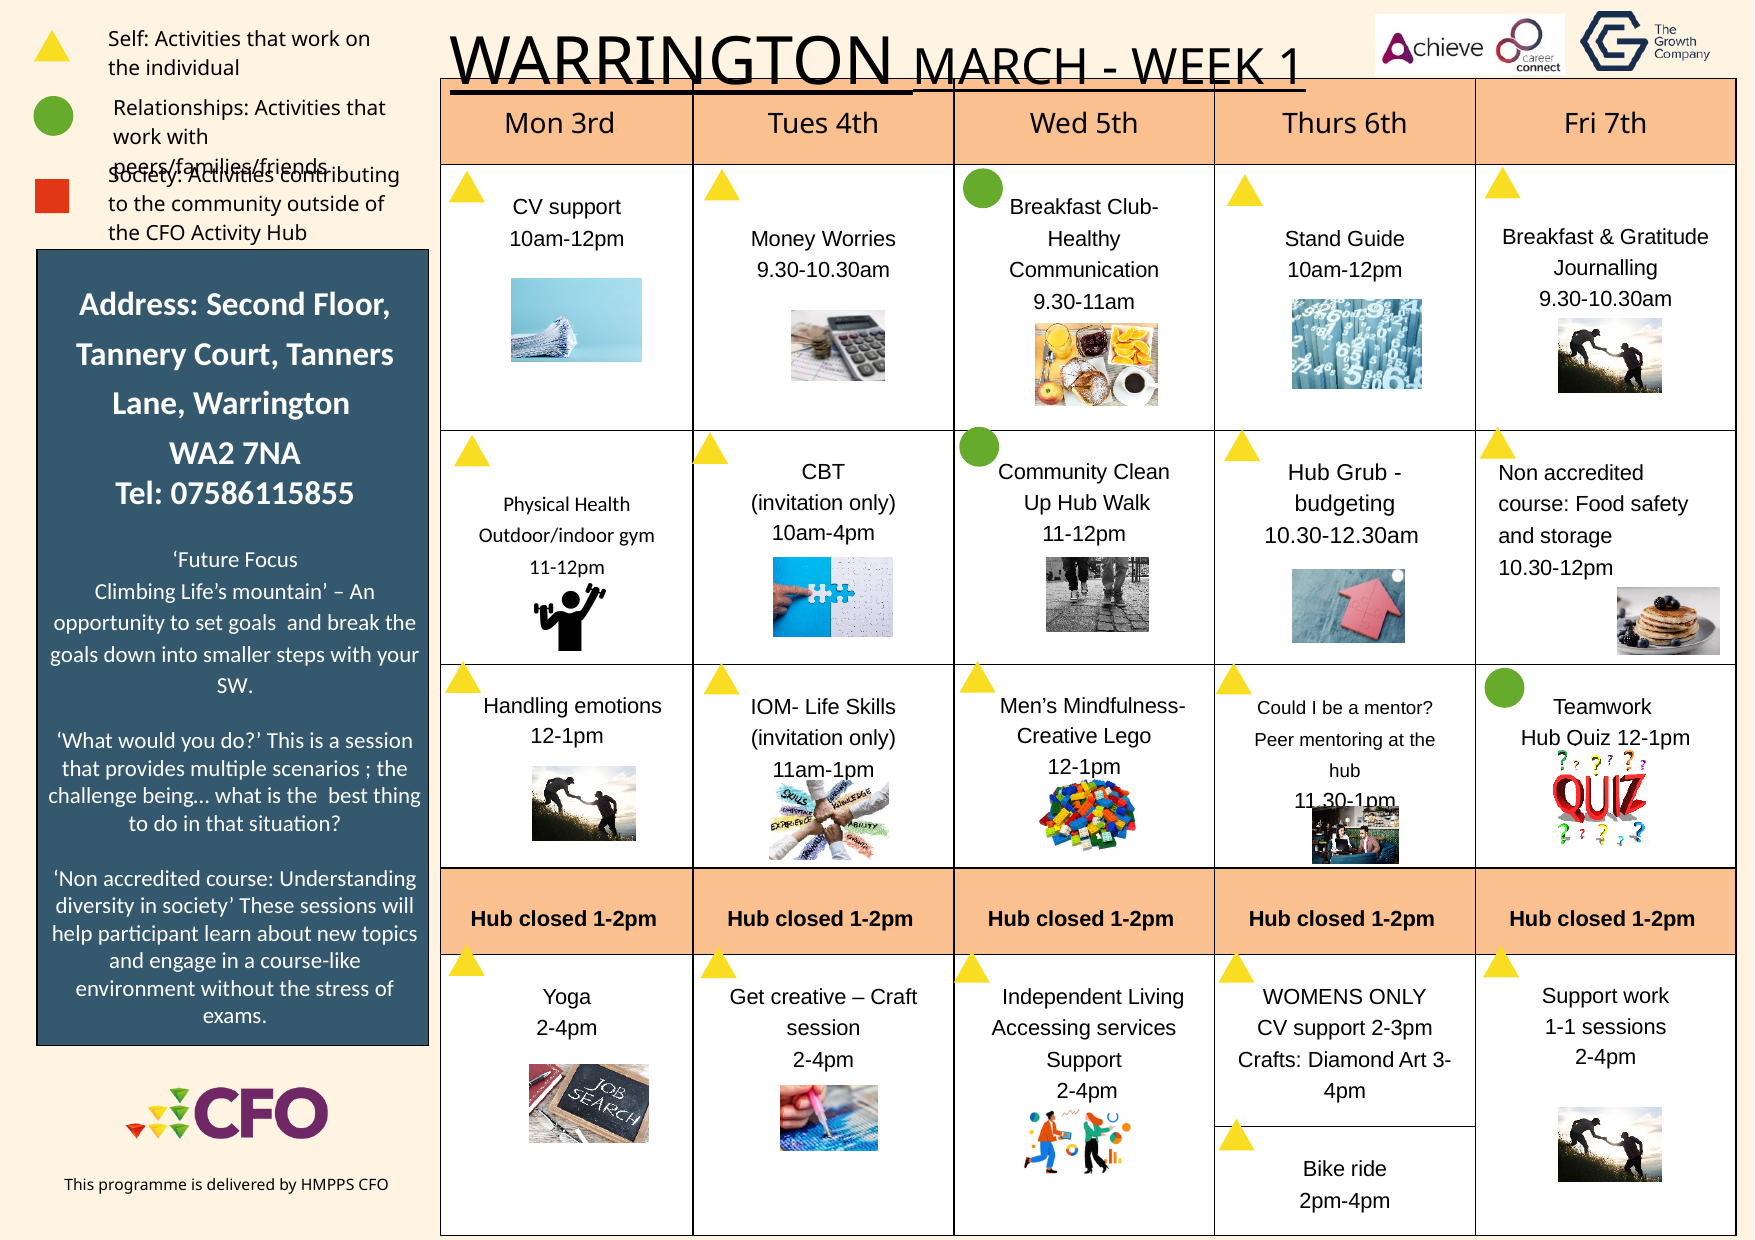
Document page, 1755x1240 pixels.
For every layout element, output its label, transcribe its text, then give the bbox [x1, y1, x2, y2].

text_box WARRINGTON MARCH - WEEK 1 [449, 0, 1360, 98]
table_header Tues 4th [694, 98, 953, 164]
picture [1312, 806, 1399, 865]
picture [1579, 10, 1720, 72]
table_cell Get creative – Craft session 2-4pm [694, 955, 953, 1235]
picture [791, 310, 886, 381]
text_box [1215, 662, 1252, 695]
text_box Relationships: Activities that work with peers/families/friends [113, 90, 427, 179]
table_cell Yoga 2-4pm [441, 955, 692, 1235]
text_box [1226, 174, 1264, 206]
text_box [453, 434, 491, 467]
table_cell Community Clean Up Hub Walk 11-12pm [955, 431, 1214, 664]
table_cell Stand Guide 10am-12pm [1215, 165, 1475, 430]
text_box [1482, 945, 1520, 978]
picture [1375, 14, 1565, 75]
text_box [448, 944, 485, 976]
table_cell WOMENS ONLY CV support 2-3pm Crafts: Diamond Art 3-4pm [1215, 955, 1475, 1126]
text_box [959, 660, 996, 693]
picture [1558, 318, 1663, 393]
table_cell Physical Health Outdoor/indoor gym 11-12pm [441, 431, 692, 664]
picture [511, 278, 642, 362]
picture [1292, 568, 1405, 644]
text_box [1218, 951, 1255, 983]
picture [532, 766, 636, 842]
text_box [36, 218, 432, 1083]
text_box Self: Activities that work on the individual [108, 20, 408, 80]
picture [773, 583, 831, 637]
text_box Society: Activities contributing to the community outside of the CFO Activity Hub [108, 157, 408, 217]
table_cell Hub closed 1-2pm [1215, 869, 1475, 954]
table_header Wed 5th [955, 98, 1214, 164]
picture [1034, 323, 1158, 406]
table_cell IOM- Life Skills (invitation only) 11am-1pm [694, 665, 953, 867]
text_box [1484, 166, 1521, 199]
table_cell Breakfast & Gratitude Journalling 9.30-10.30am [1476, 165, 1735, 430]
text_box [448, 170, 486, 203]
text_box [1484, 667, 1525, 708]
picture [534, 583, 607, 652]
table_cell Hub closed 1-2pm [441, 869, 692, 954]
picture [528, 1064, 649, 1144]
table_cell Non accredited course: Food safety and storage 10.30-12pm [1476, 431, 1735, 664]
picture [1016, 1103, 1137, 1180]
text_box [56, 1071, 397, 1195]
table_cell Hub closed 1-2pm [955, 869, 1214, 954]
table_cell Money Worries 9.30-10.30am [694, 165, 953, 430]
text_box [33, 95, 74, 137]
text_box [953, 951, 990, 983]
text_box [33, 29, 71, 62]
picture [1547, 746, 1652, 851]
table_cell Hub Grub - budgeting 10.30-12.30am [1215, 431, 1475, 664]
picture [831, 556, 893, 637]
text_box [1218, 1118, 1255, 1151]
table_cell CBT (invitation only) 10am-4pm [694, 431, 953, 664]
table_header Thurs 6th [1215, 79, 1475, 164]
table_cell Bike ride 2pm-4pm [1215, 1127, 1475, 1235]
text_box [962, 168, 1004, 209]
table_header Fri 7th [1476, 79, 1735, 164]
table_cell Independent Living Accessing services Support 2-4pm [955, 955, 1214, 1235]
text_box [959, 426, 1000, 467]
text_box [700, 946, 737, 979]
text_box [444, 661, 482, 693]
text_box [1479, 426, 1516, 459]
picture [1617, 586, 1720, 656]
picture [769, 780, 889, 860]
picture [1046, 556, 1149, 633]
table_cell Handling emotions 12-1pm [441, 665, 692, 867]
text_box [27, 171, 77, 221]
table_cell Support work 1-1 sessions 2-4pm [1476, 955, 1735, 1235]
table_cell Teamwork Hub Quiz 12-1pm [1476, 665, 1735, 867]
table_cell Could I be a mentor? Peer mentoring at the hub 11.30-1pm [1215, 665, 1475, 867]
table_cell Breakfast Club-Healthy Communication 9.30-11am [955, 165, 1214, 430]
picture [780, 1085, 878, 1151]
table_cell Hub closed 1-2pm [694, 869, 953, 954]
picture [1039, 778, 1137, 856]
picture [1292, 299, 1423, 389]
table_cell Men’s Mindfulness- Creative Lego 12-1pm [955, 665, 1214, 867]
table_cell CV support 10am-12pm [441, 165, 692, 430]
picture [1558, 1107, 1663, 1182]
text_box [691, 431, 729, 465]
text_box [703, 662, 740, 708]
text_box [703, 168, 741, 201]
table_header Mon 3rd [441, 79, 692, 164]
text_box [1224, 429, 1261, 462]
table_cell Hub closed 1-2pm [1476, 869, 1735, 954]
